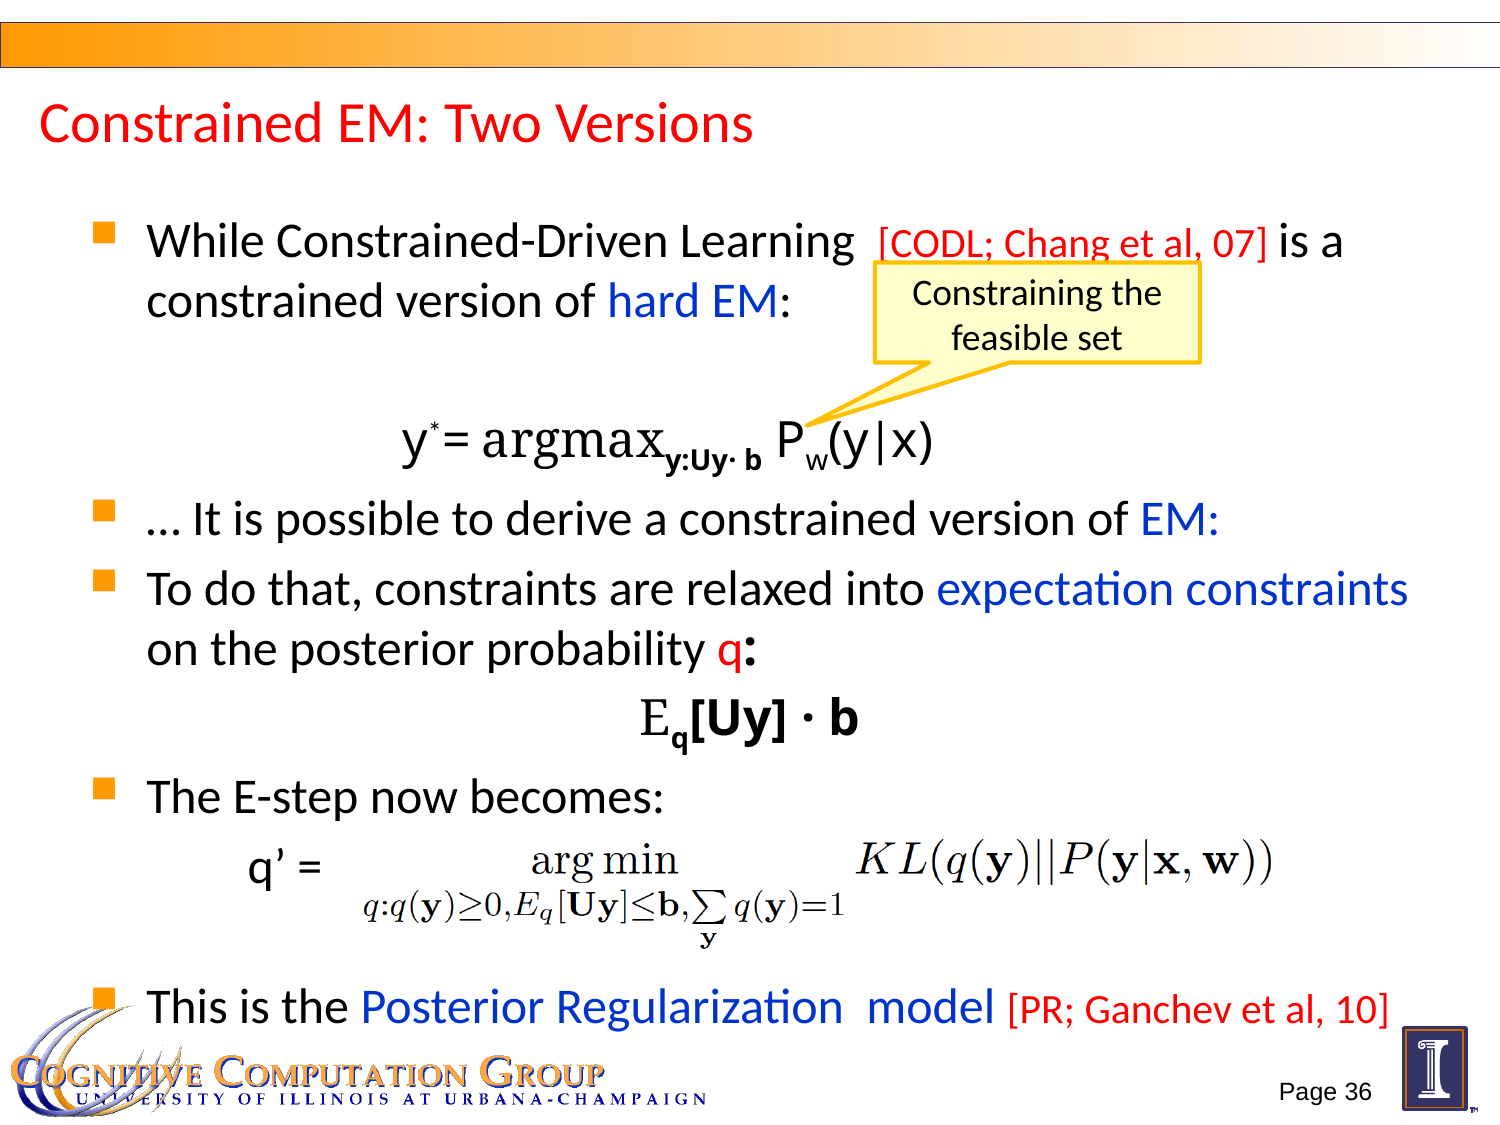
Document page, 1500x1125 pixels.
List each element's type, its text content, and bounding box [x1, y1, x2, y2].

text_box Constraining the feasible set [804, 260, 1202, 428]
slide_number Page 36 [1237, 1074, 1388, 1113]
text_box [914, 23, 919, 67]
title Outline [826, 23, 831, 67]
table_cell 0.05 [738, 23, 743, 67]
picture [0, 1000, 713, 1125]
title Constrained EM: Two Versions [24, 75, 1375, 163]
table_cell 0.6 [650, 23, 654, 67]
text_box [562, 23, 566, 67]
picture [362, 836, 1276, 951]
list While Constrained-Driven Learning [CODL; Chang et al, 07] is a constrained version of hard EM: y*= argmaxy:Uy· b Pw(y|x) … It is possible to derive a constrained version of EM: To do that, constraints are relaxed into expectation constraints on the posterior probability q: Eq[Uy] · b The E-step now becomes: q’ = This is the Posterior Regularization model [PR; Ganchev et al, 10] [75, 200, 1425, 1013]
